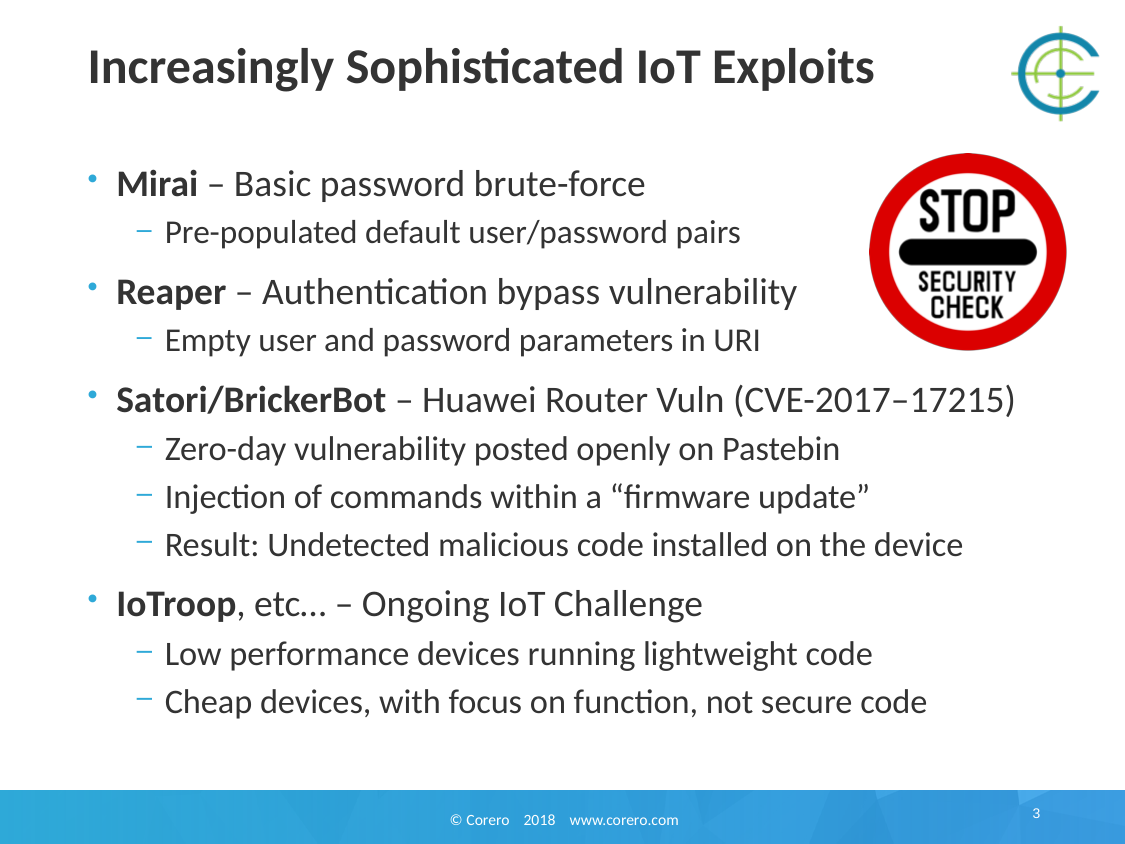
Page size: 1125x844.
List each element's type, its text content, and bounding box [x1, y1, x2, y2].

picture [868, 153, 1067, 351]
picture [982, 6, 1108, 141]
list Mirai – Basic password brute-force Pre-populated default user/password pairs Reaper – Authentication bypass vulnerability Empty user and password parameters in URI Satori/BrickerBot – Huawei Router Vuln (CVE-2017–17215) Zero-day vulnerability posted openly on Pastebin Injection of commands within a “firmware update” Result: Undetected malicious code installed on the device IoTroop, etc… – Ongoing IoT Challenge Low performance devices running lightweight code Cheap devices, with focus on function, not secure code [72, 154, 1052, 718]
title Increasingly Sophisticated IoT Exploits [72, 32, 969, 154]
picture [0, 790, 1125, 844]
